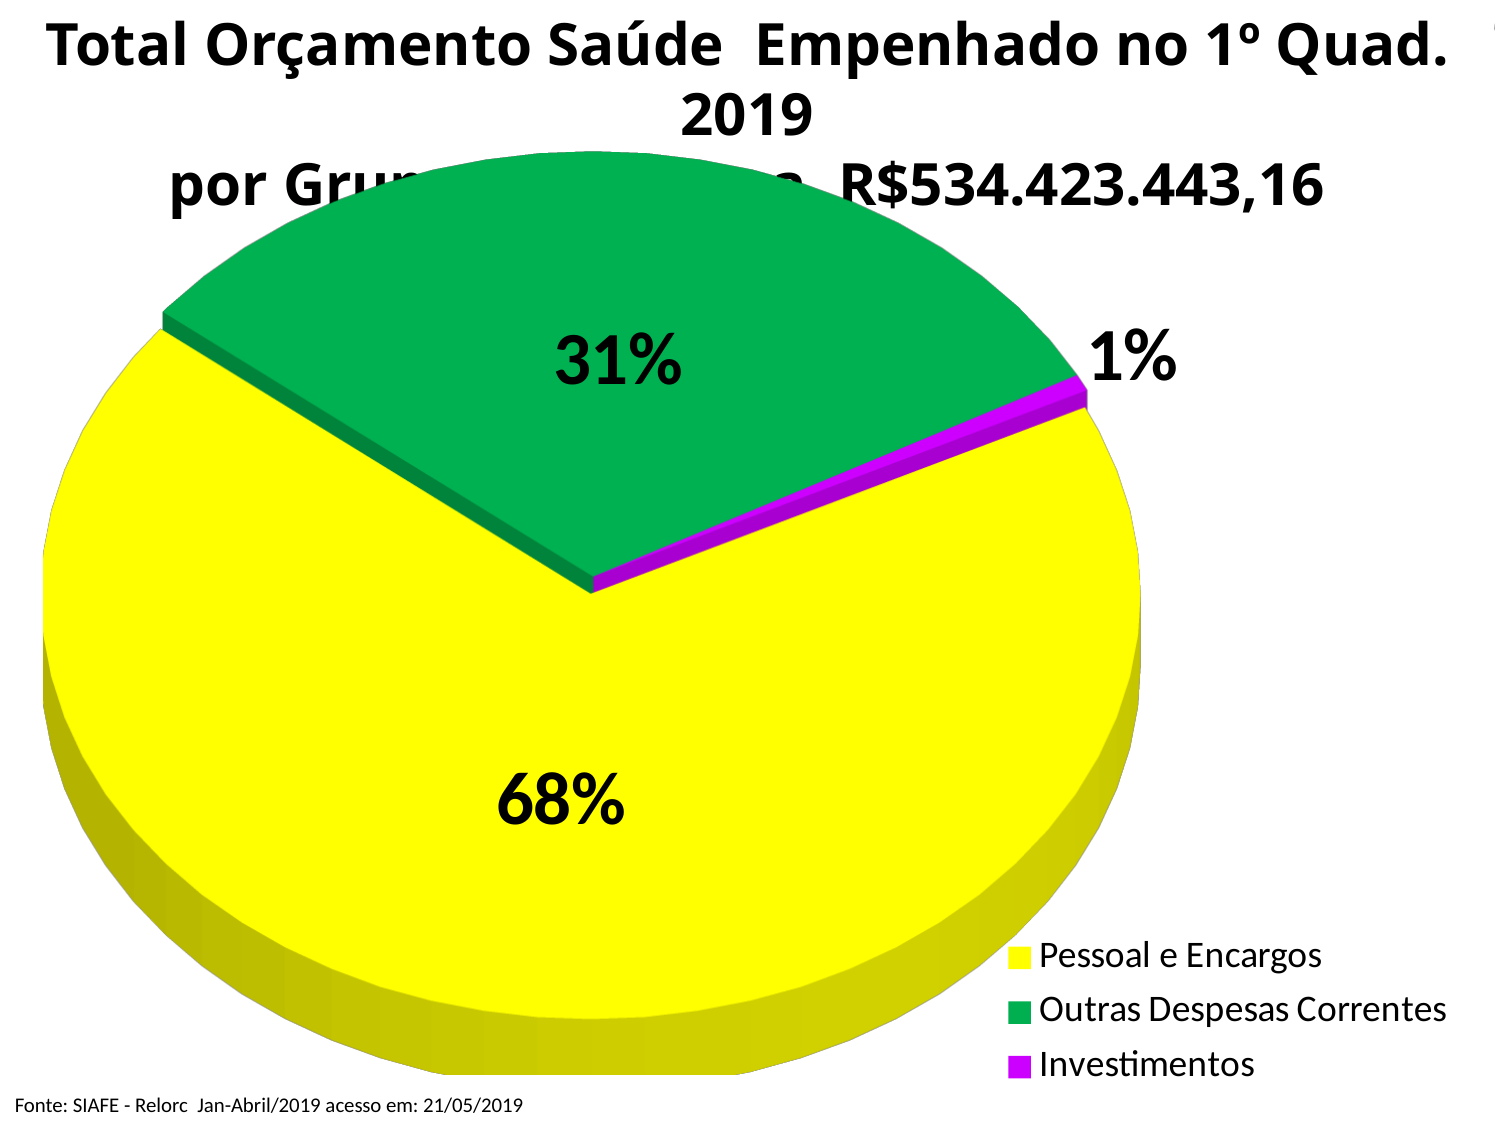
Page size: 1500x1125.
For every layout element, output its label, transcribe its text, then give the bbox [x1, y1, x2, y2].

title Total Orçamento Saúde Empenhado no 1º Quad. 2019 por Grupo de Despesa, R$534.423.443,16 [0, 0, 1495, 126]
chart [0, 127, 1500, 1125]
